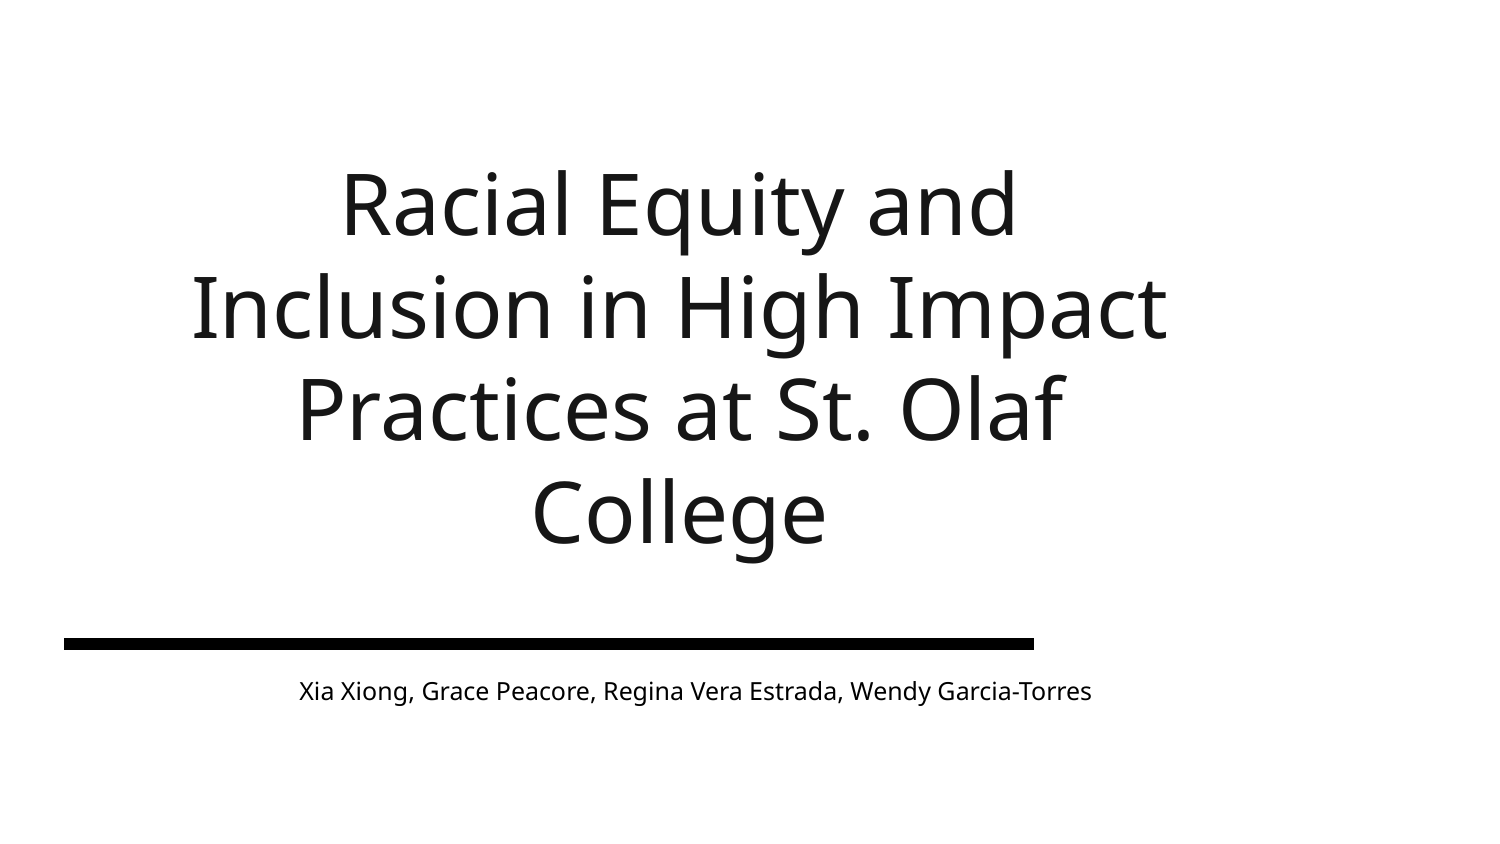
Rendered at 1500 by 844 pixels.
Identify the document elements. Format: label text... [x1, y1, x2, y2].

title Xia Xiong, Grace Peacore, Regina Vera Estrada, Wendy Garcia-Torres [87, 608, 1306, 773]
title Racial Equity and Inclusion in High Impact Practices at St. Olaf College [145, 237, 1215, 576]
